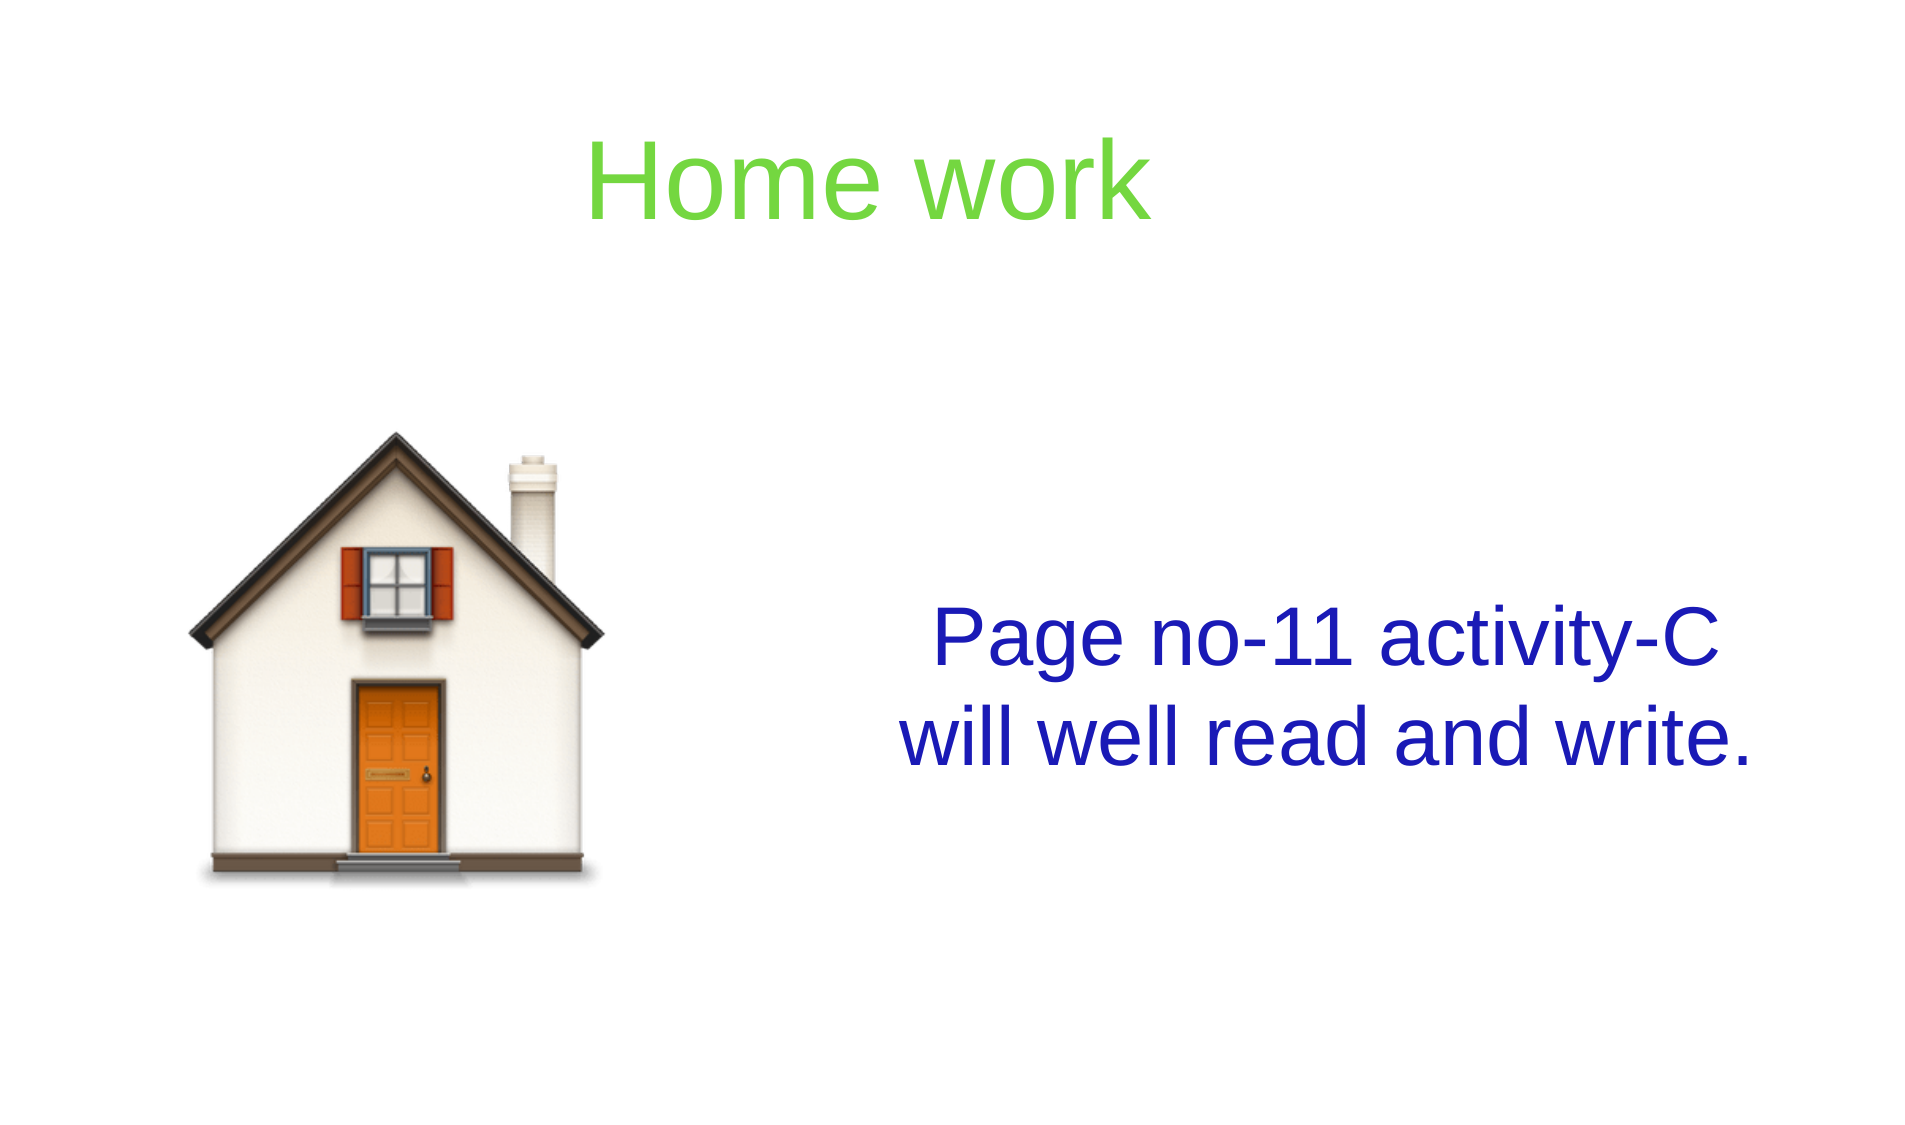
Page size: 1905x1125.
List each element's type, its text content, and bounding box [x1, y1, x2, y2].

text_box Page no-11 activity-C will well read and write. [827, 574, 1828, 790]
picture [152, 424, 630, 902]
text_box Home work [502, 99, 1265, 250]
